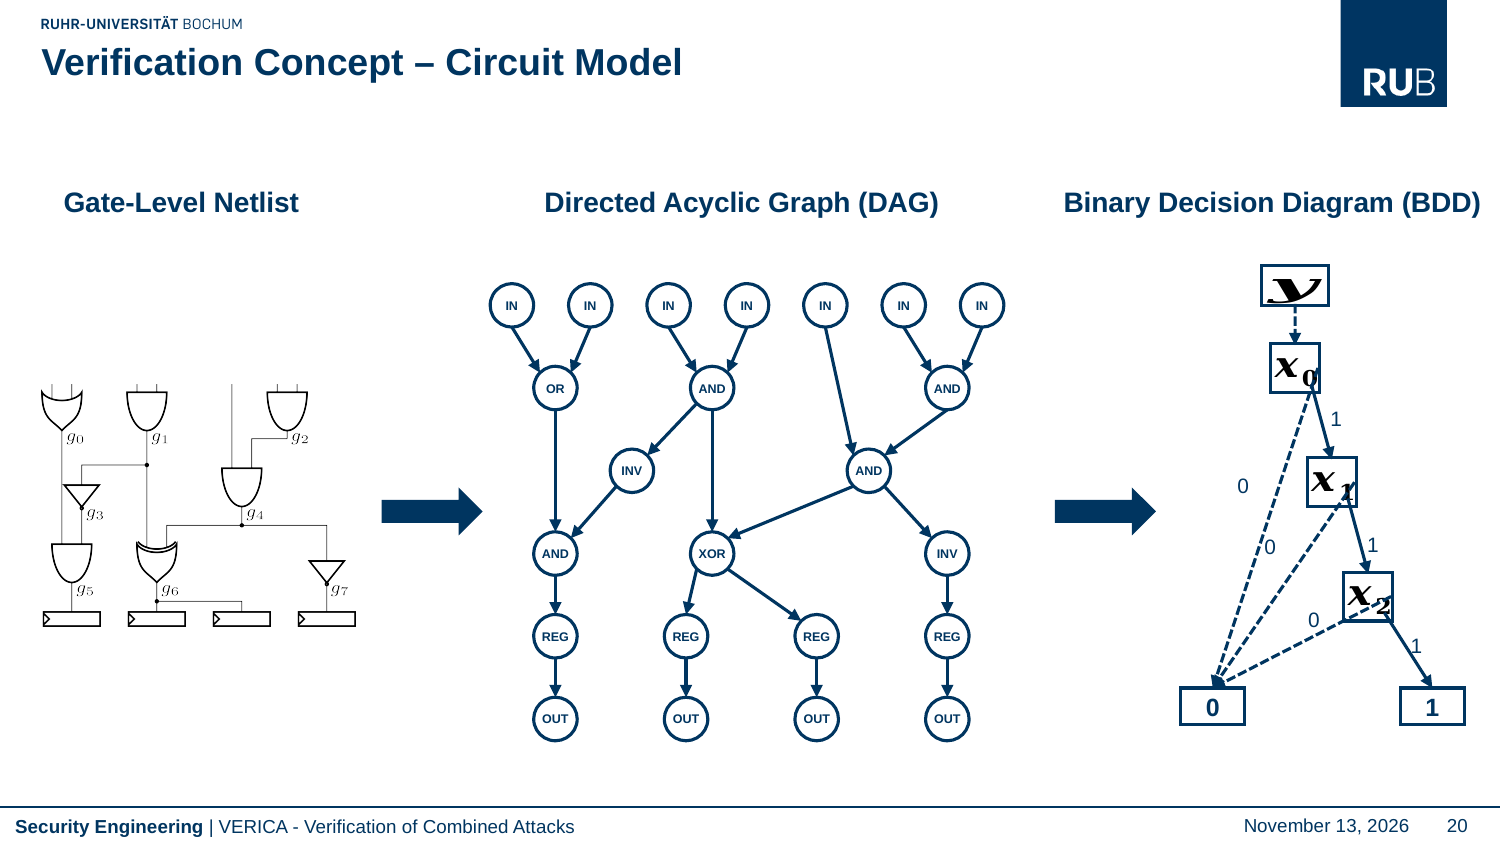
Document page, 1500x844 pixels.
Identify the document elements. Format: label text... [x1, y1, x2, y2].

text_box [1056, 490, 1155, 533]
text_box [382, 490, 482, 533]
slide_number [1228, 806, 1445, 844]
picture [41, 15, 242, 30]
text_box Directed Acyclic Graph (DAG) [490, 177, 994, 226]
text_box Gate-Level Netlist [2, 177, 361, 226]
text_box Binary Decision Diagram (BDD) [1020, 177, 1500, 226]
picture [41, 384, 356, 627]
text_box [1180, 267, 1465, 725]
title Verification Concept – Circuit Model [41, 37, 1282, 88]
slide_number 20 [1446, 806, 1496, 844]
footer VERICA - Verification of Combined Attacks [218, 806, 971, 844]
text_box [490, 283, 1004, 741]
